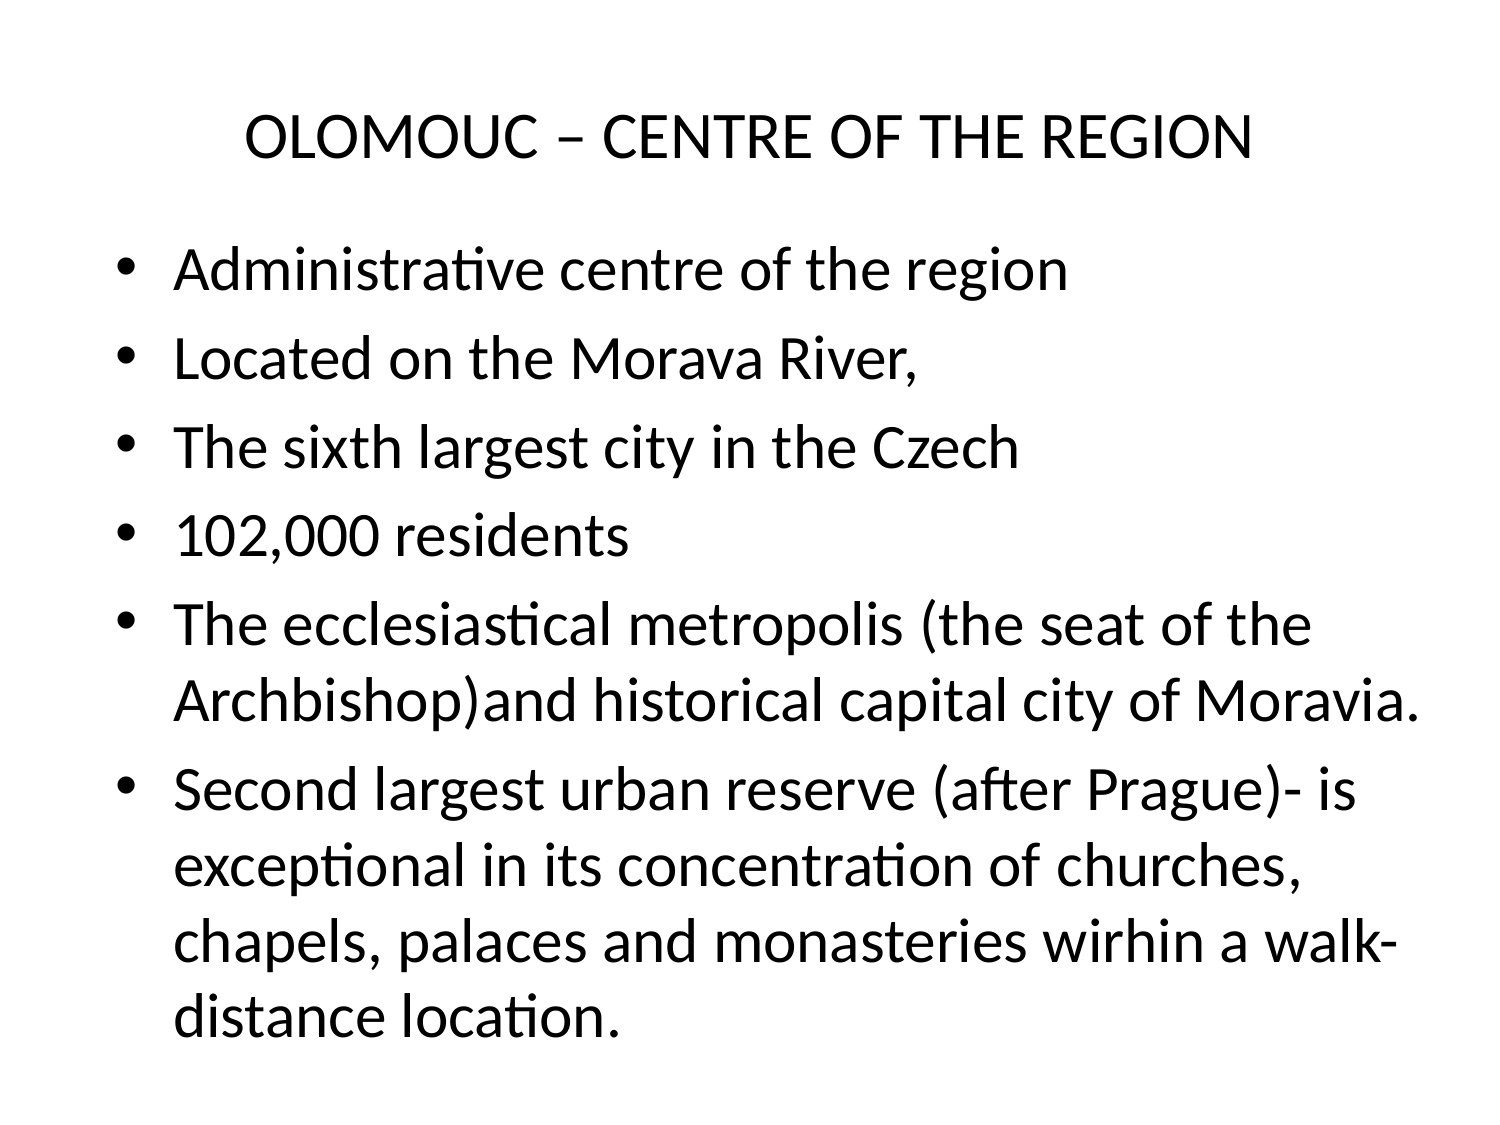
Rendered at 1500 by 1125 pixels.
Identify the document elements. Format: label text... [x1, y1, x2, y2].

title OLOMOUC – CENTRE OF THE REGION [75, 43, 1425, 220]
list Administrative centre of the region Located on the Morava River, The sixth largest city in the Czech 102,000 residents The ecclesiastical metropolis (the seat of the Archbishop)and historical capital city of Moravia. Second largest urban reserve (after Prague)- is exceptional in its concentration of churches, chapels, palaces and monasteries wirhin a walk-distance location. [100, 219, 1451, 1106]
